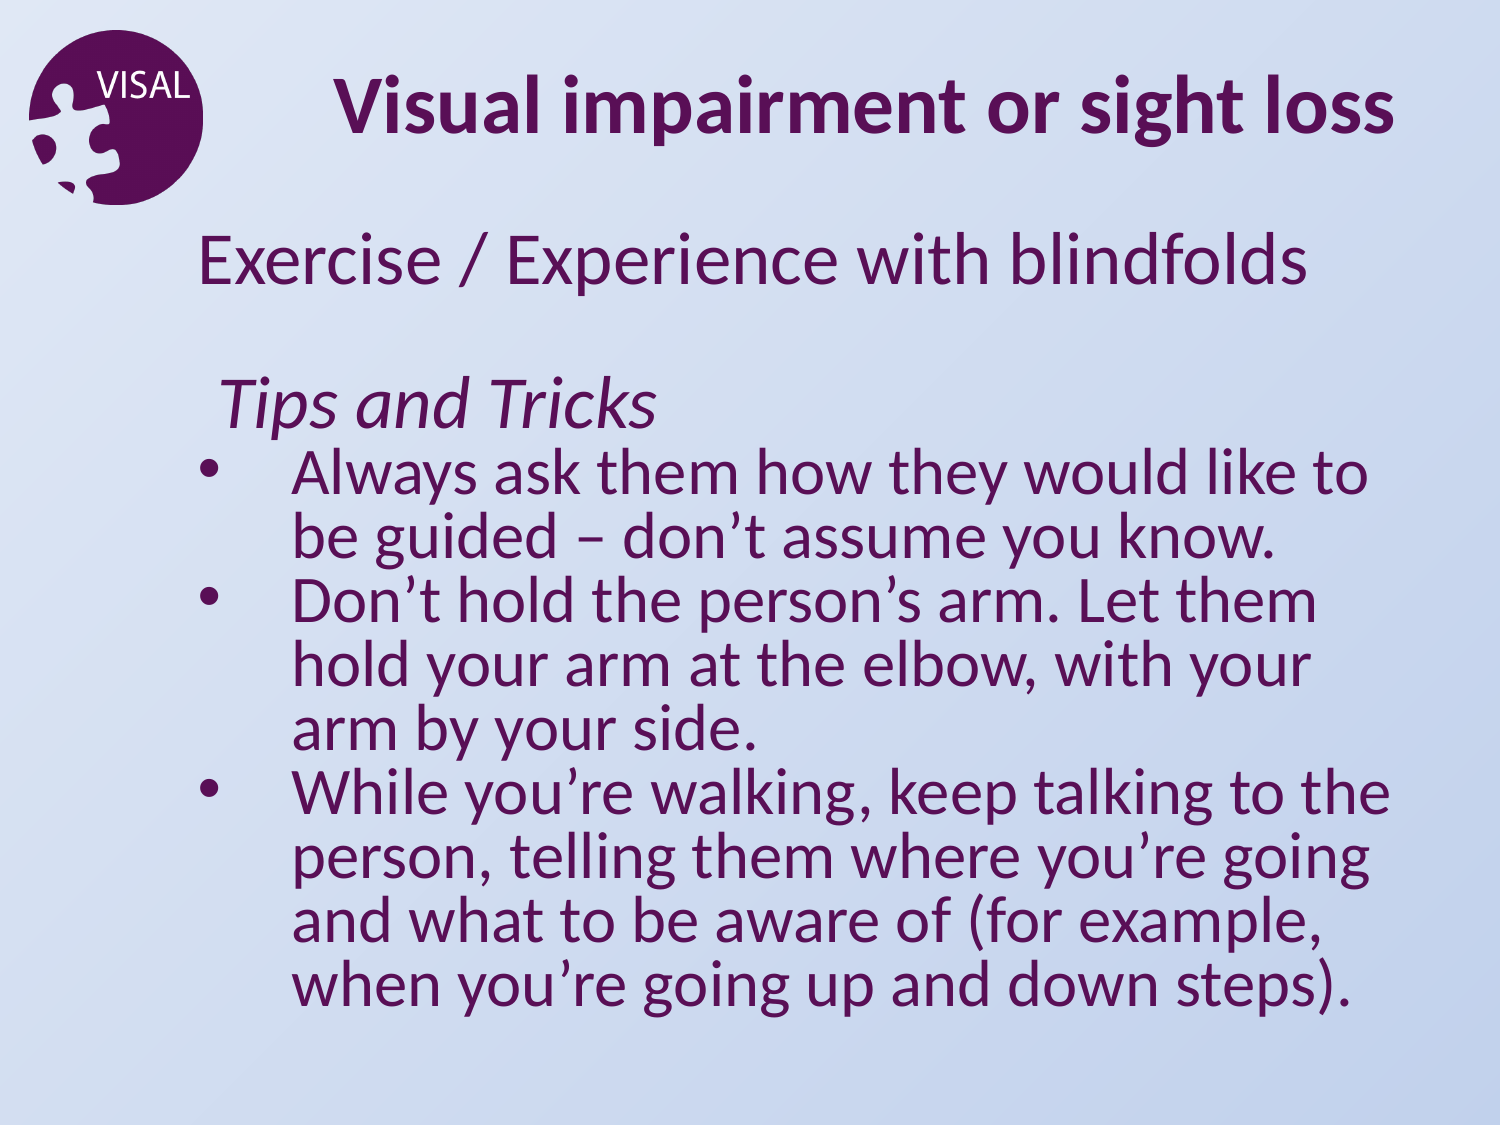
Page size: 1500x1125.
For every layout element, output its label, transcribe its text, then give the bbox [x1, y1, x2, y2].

text_box Visual impairment or sight loss [306, 42, 1424, 158]
text_box Exercise / Experience with blindfolds Tips and Tricks Always ask them how they would like to be guided – don’t assume you know. Don’t hold the person’s arm. Let them hold your arm at the elbow, with your arm by your side. While you’re walking, keep talking to the person, telling them where you’re going and what to be aware of (for example, when you’re going up and down steps). [182, 219, 1412, 1027]
picture [29, 30, 203, 205]
